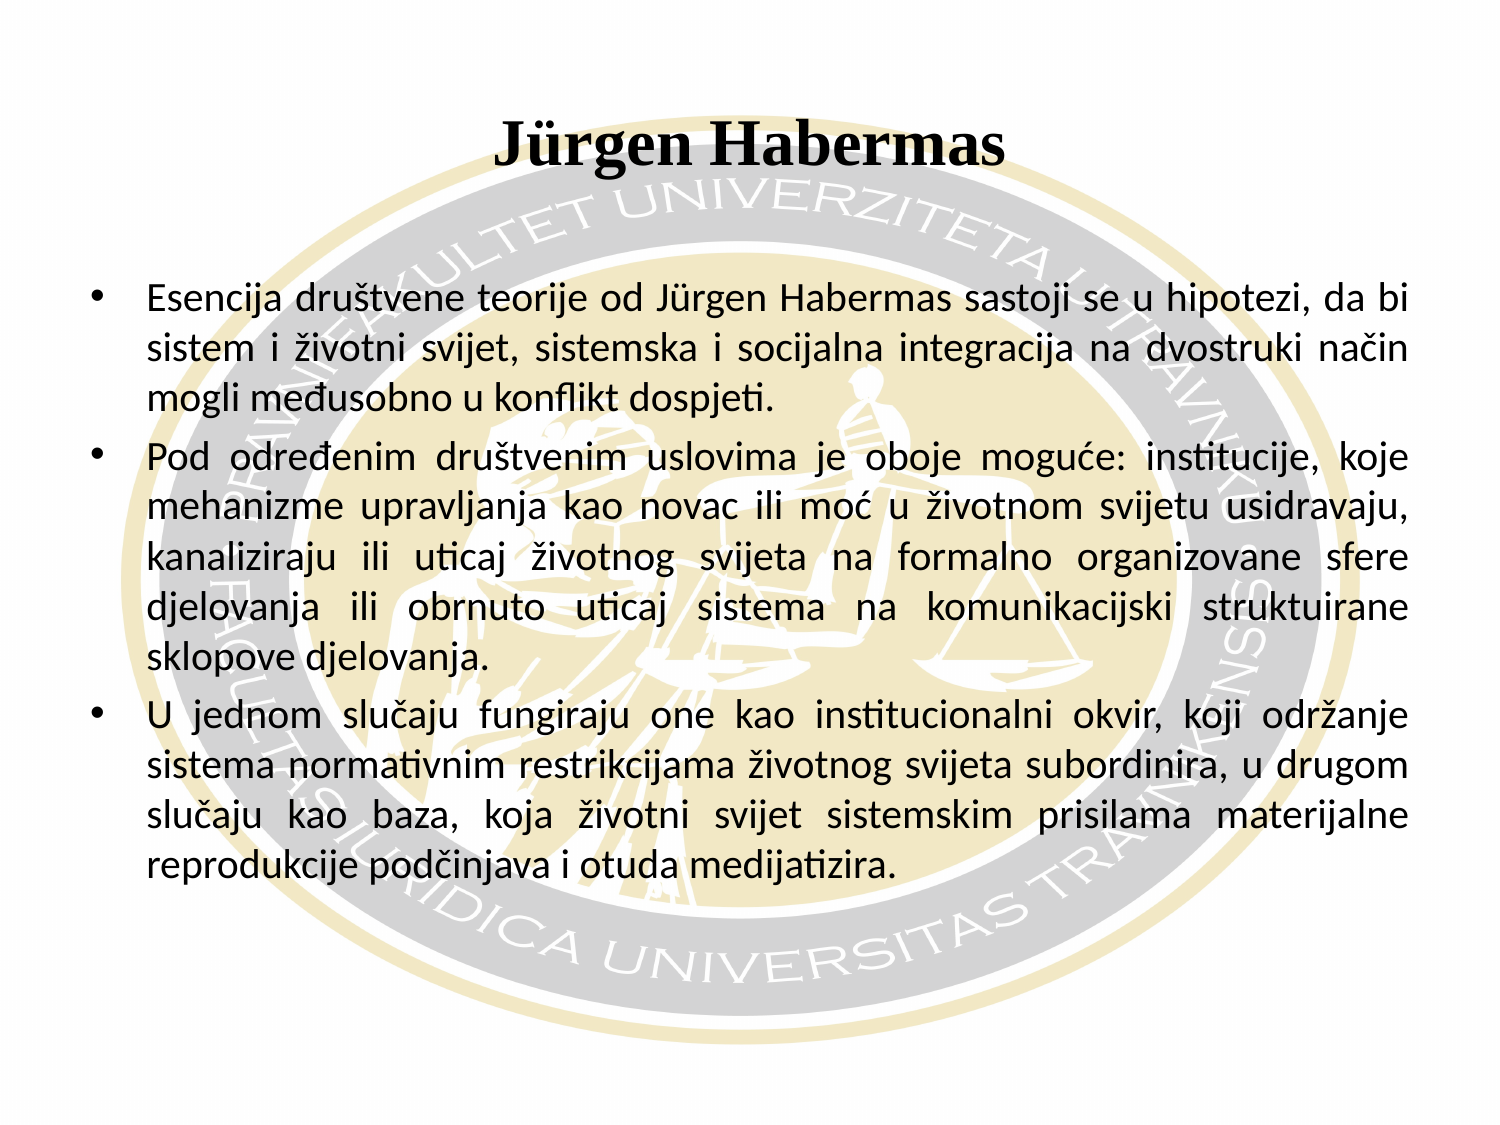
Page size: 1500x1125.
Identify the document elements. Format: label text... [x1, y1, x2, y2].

title Jürgen Habermas [75, 45, 1425, 233]
list Esencija društvene teorije od Jürgen Habermas sastoji se u hipotezi, da bi sistem i životni svijet, sistemska i socijalna integracija na dvostruki način mogli međusobno u konflikt dospjeti. Pod određenim društvenim uslovima je oboje moguće: institucije, koje mehanizme upravljanja kao novac ili moć u životnom svijetu usidravaju, kanaliziraju ili uticaj životnog svijeta na formalno organizovane sfere djelovanja ili obrnuto uticaj sistema na komunikacijski struktuirane sklopove djelovanja. U jednom slučaju fungiraju one kao institucionalni okvir, koji održanje sistema normativnim restrikcijama životnog svijeta subordinira, u drugom slučaju kao baza, koja životni svijet sistemskim prisilama materijalne reprodukcije podčinjava i otuda medijatizira. [75, 262, 1425, 1005]
